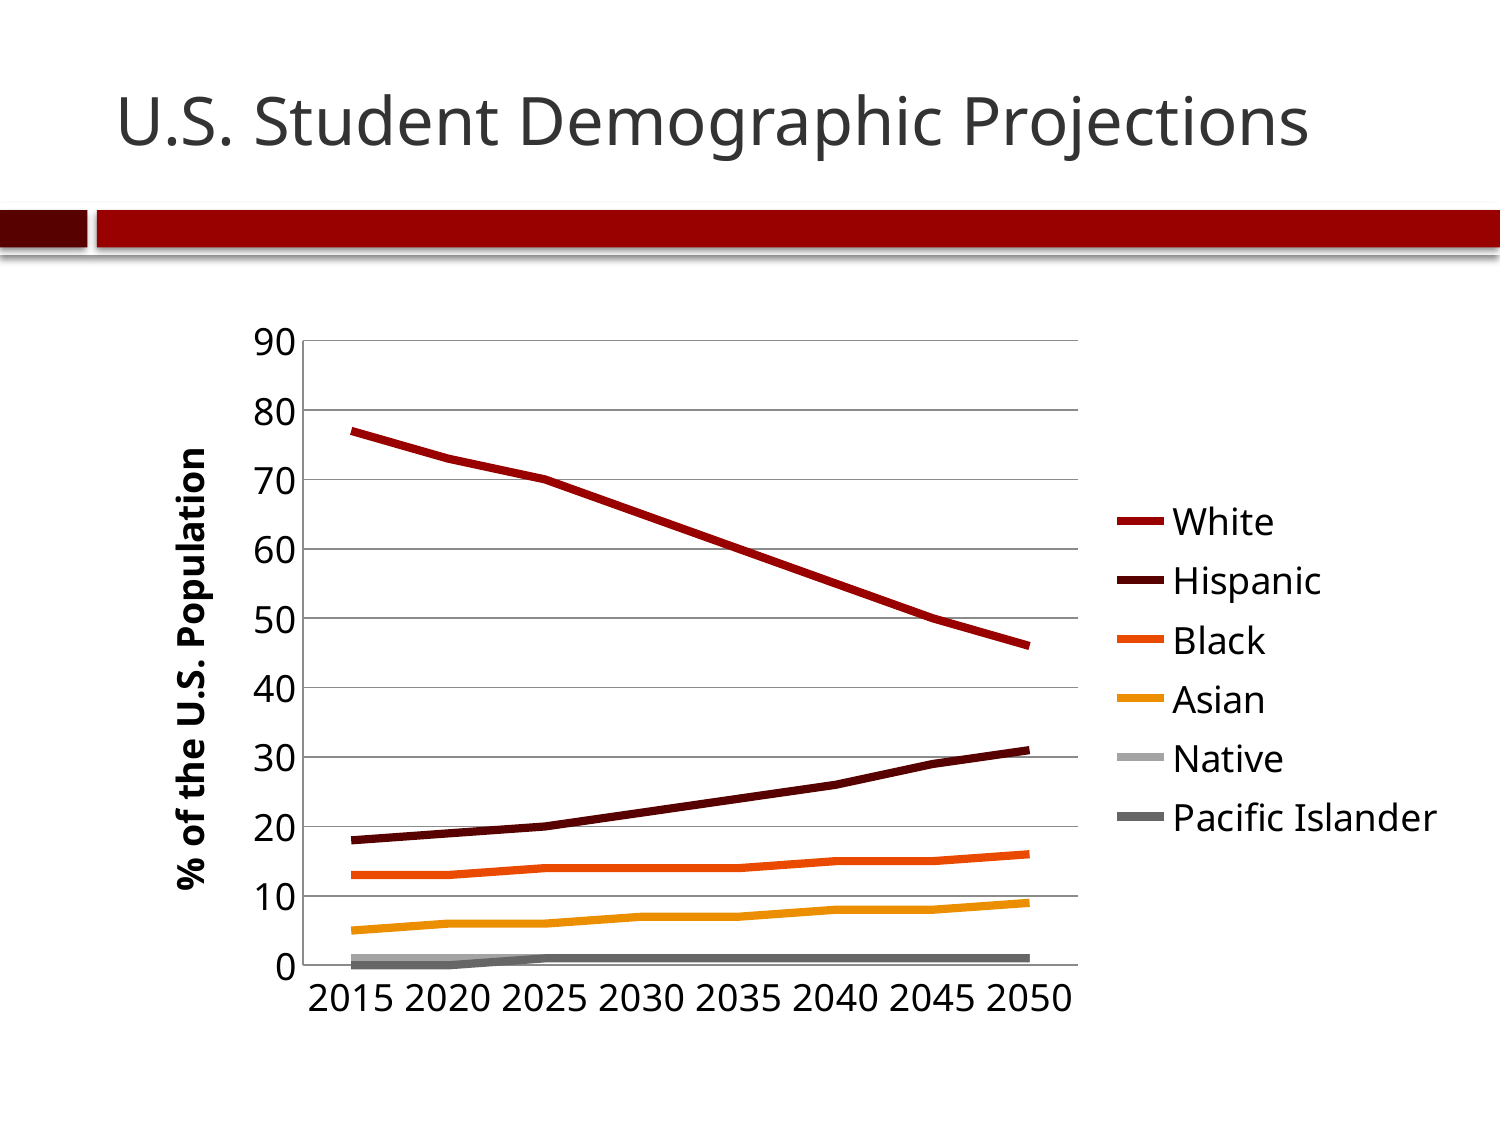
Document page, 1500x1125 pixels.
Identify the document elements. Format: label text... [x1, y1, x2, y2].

chart [125, 299, 1464, 1038]
title U.S. Student Demographic Projections [100, 37, 1438, 200]
